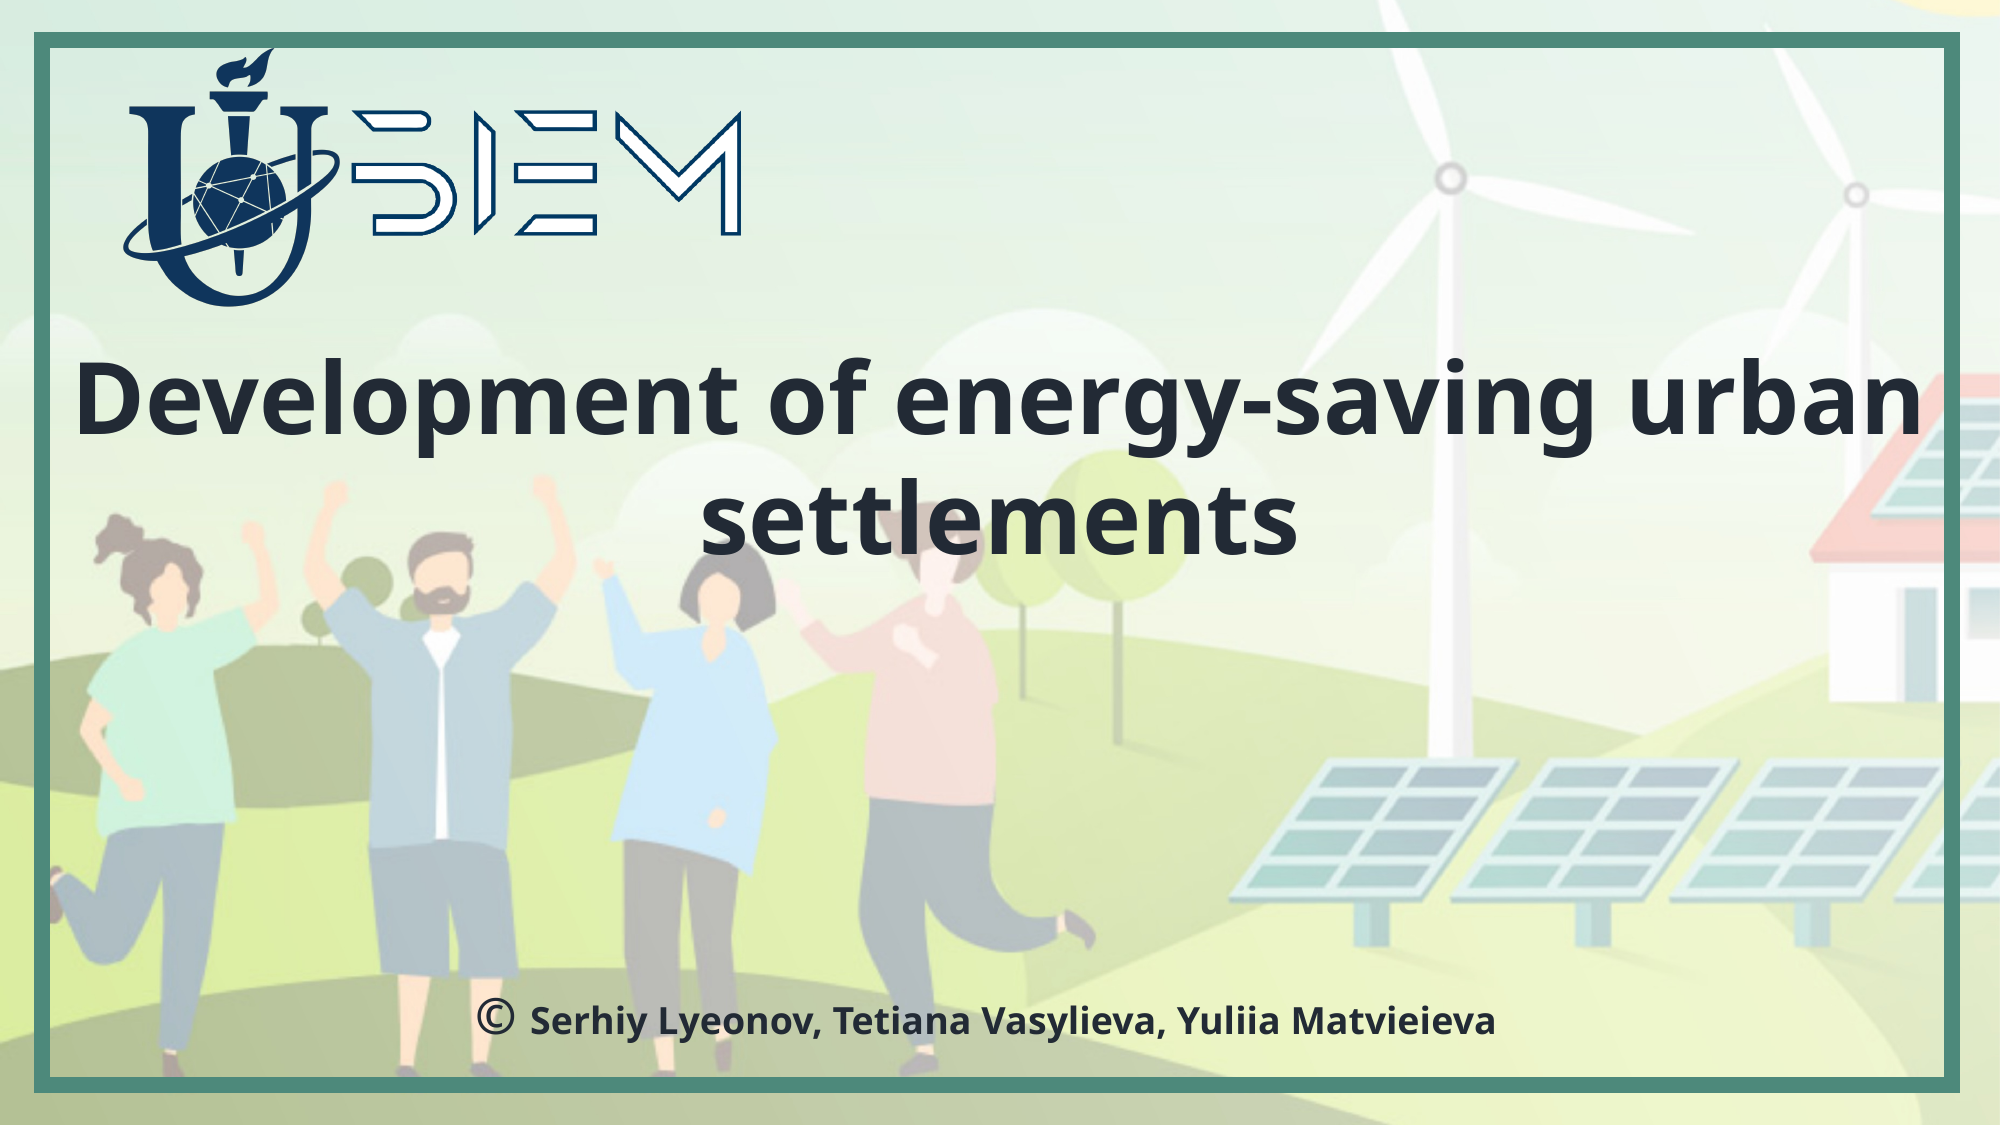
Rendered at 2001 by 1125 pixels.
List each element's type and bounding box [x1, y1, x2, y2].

picture [0, 0, 2000, 1125]
text_box [31, 30, 1962, 1095]
